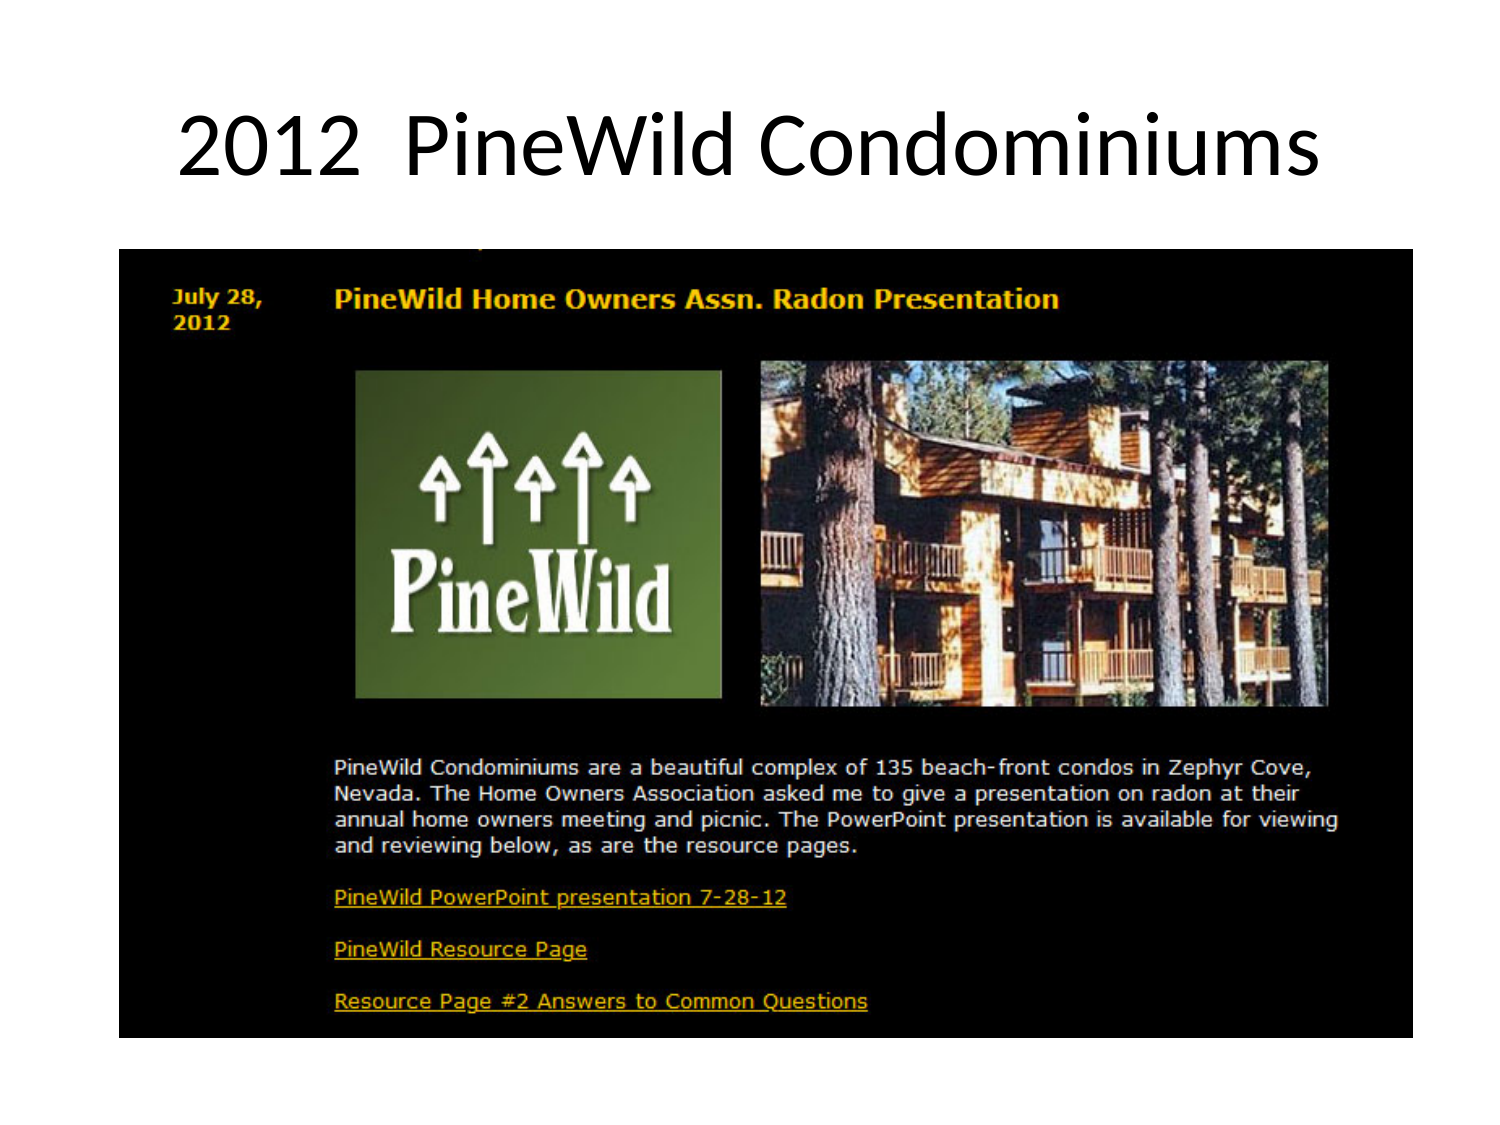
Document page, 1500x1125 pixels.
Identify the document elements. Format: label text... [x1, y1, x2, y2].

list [119, 249, 1413, 1038]
title 2012 PineWild Condominiums [75, 45, 1425, 233]
